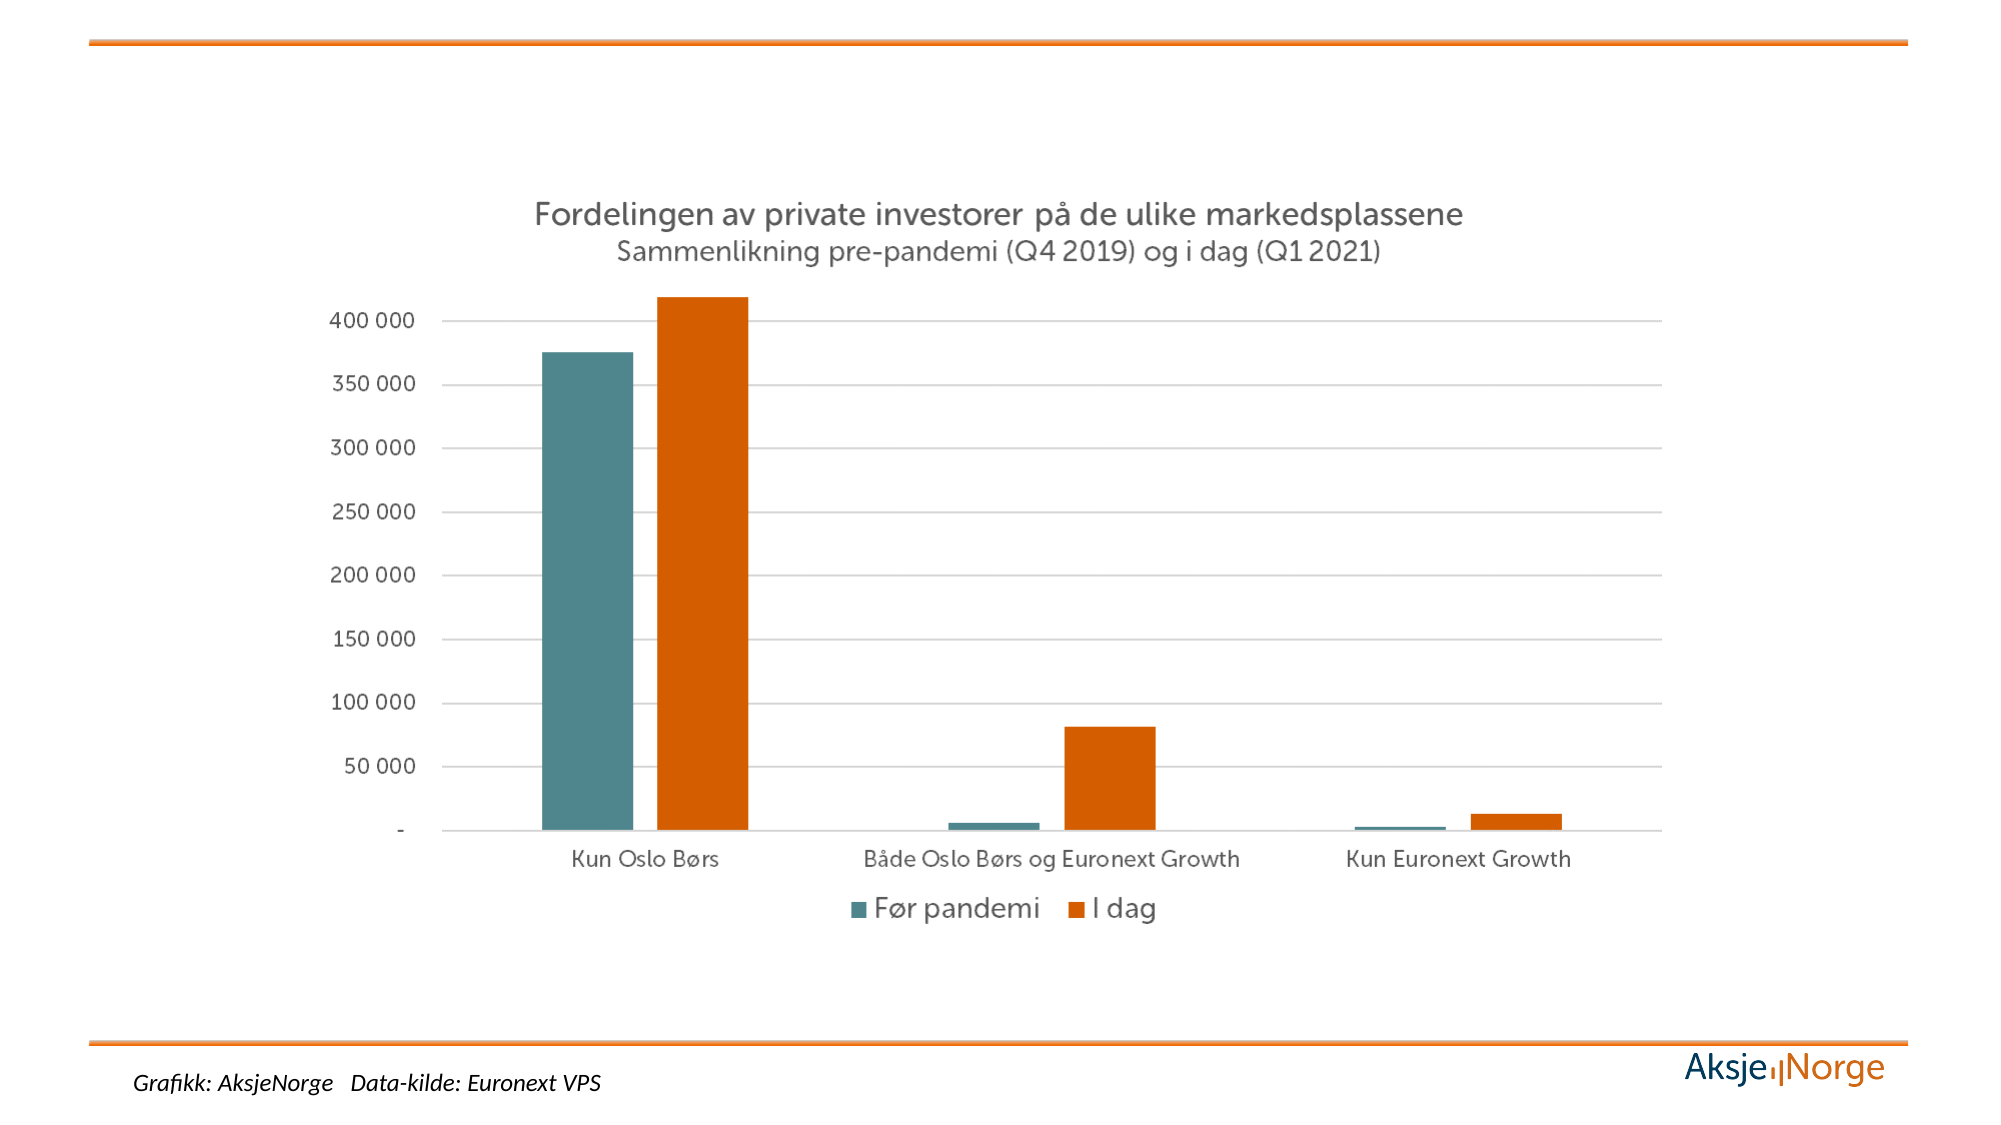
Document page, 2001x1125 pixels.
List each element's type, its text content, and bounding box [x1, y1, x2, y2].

picture [312, 178, 1685, 947]
picture [1685, 1053, 1884, 1087]
text_box Grafikk: AksjeNorge Data-kilde: Euronext VPS [118, 1059, 1346, 1104]
